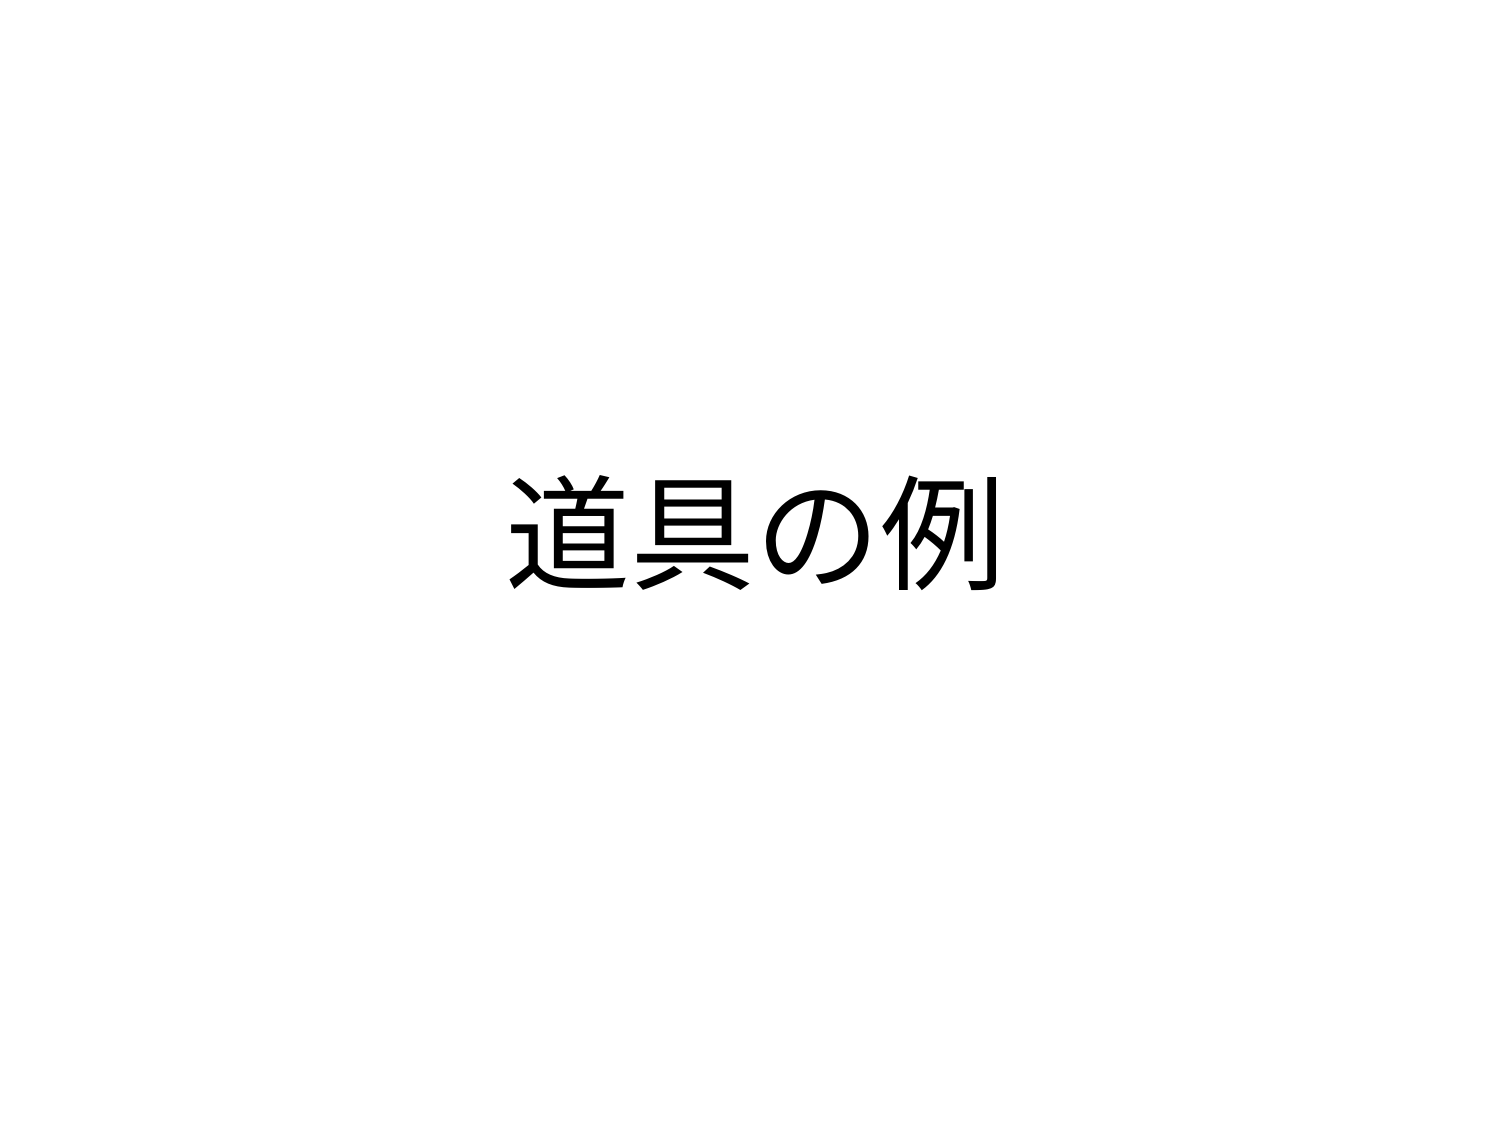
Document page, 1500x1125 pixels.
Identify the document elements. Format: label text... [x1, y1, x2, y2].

text_box 道具の例 [133, 447, 1378, 613]
